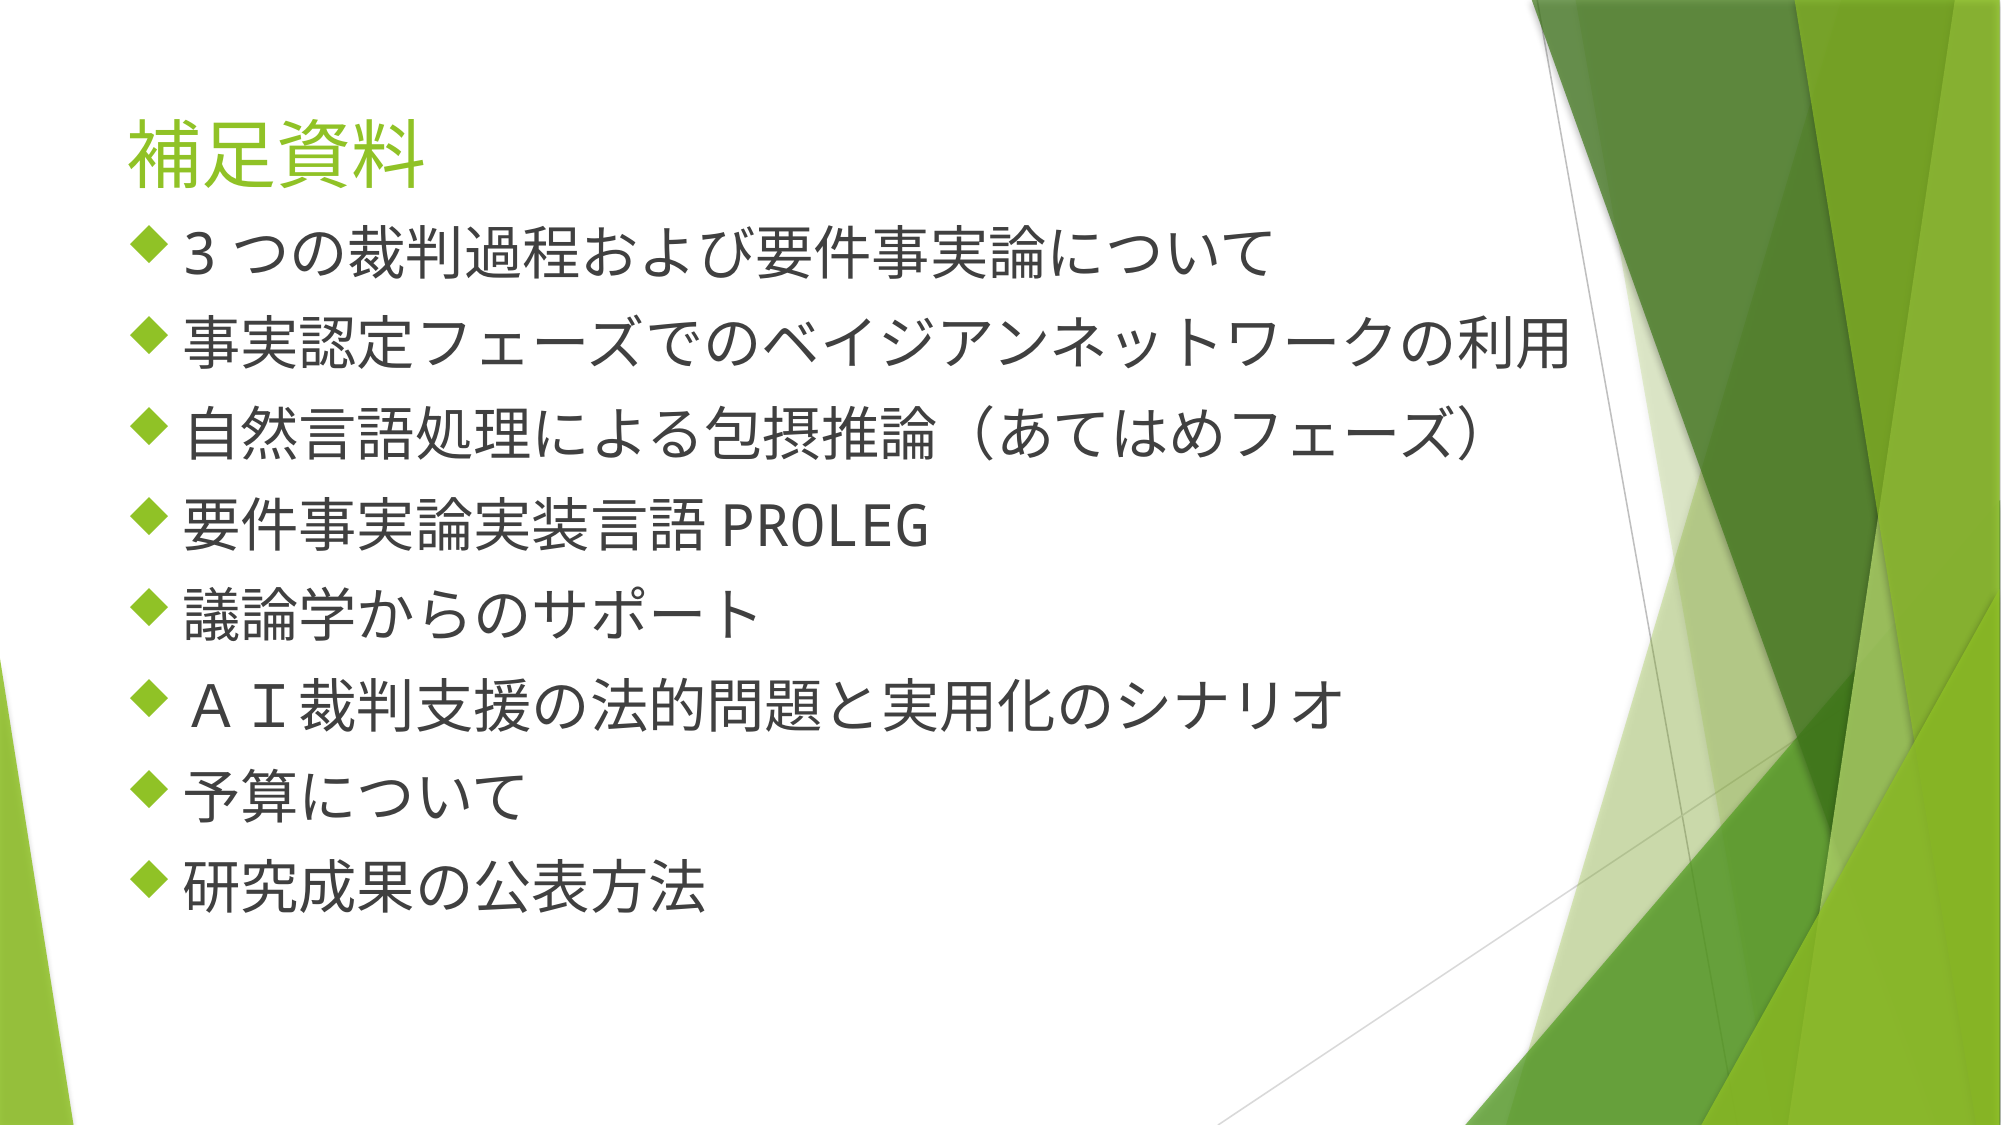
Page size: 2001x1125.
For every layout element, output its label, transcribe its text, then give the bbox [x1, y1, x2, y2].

list 3つの裁判過程および要件事実論について 事実認定フェーズでのベイジアンネットワークの利用 自然言語処理による包摂推論（あてはめフェーズ） 要件事実論実装言語PROLEG 議論学からのサポート ＡＩ裁判支援の法的問題と実用化のシナリオ 予算について 研究成果の公表方法 [111, 208, 1727, 1112]
title 補足資料 [111, 99, 1522, 208]
